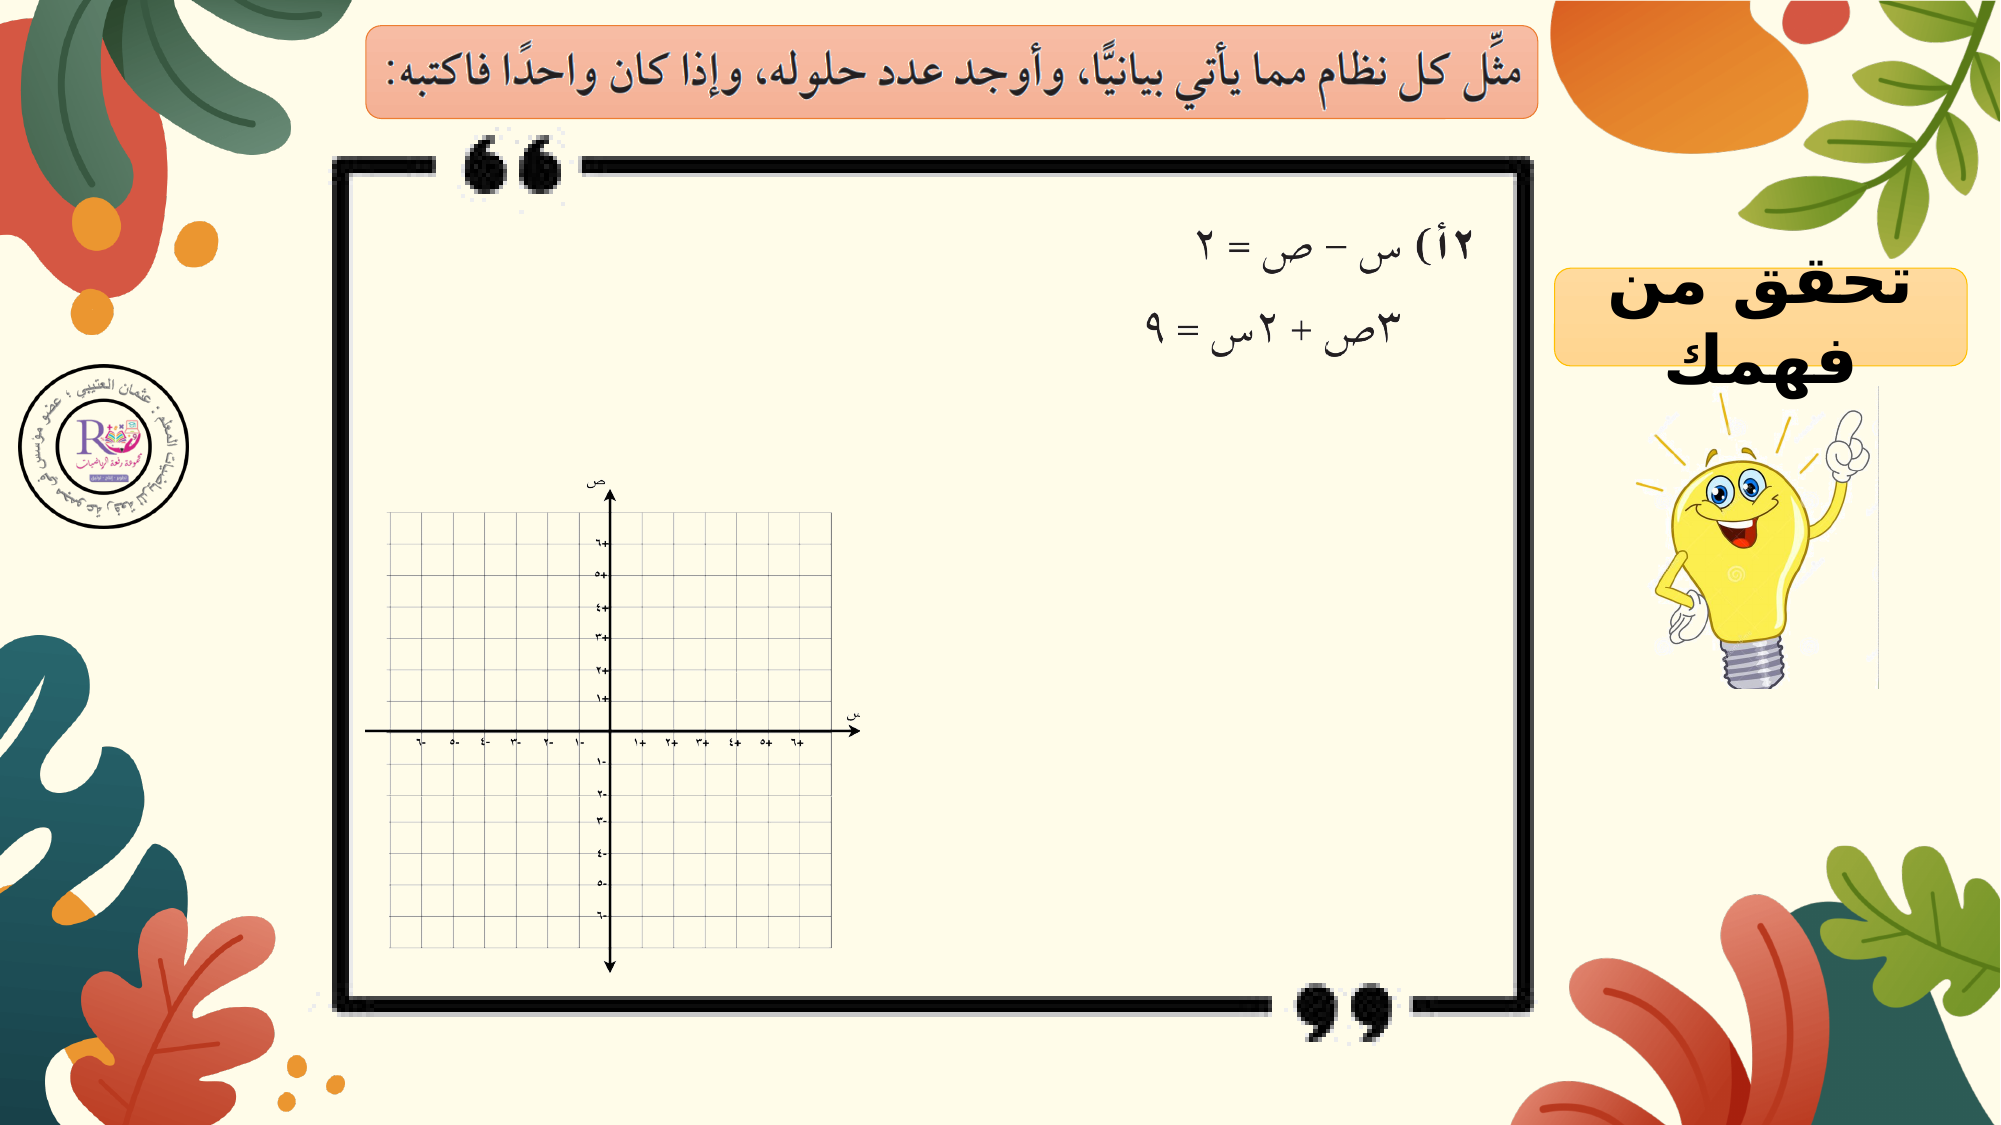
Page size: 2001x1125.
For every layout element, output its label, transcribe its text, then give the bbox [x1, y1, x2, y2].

picture [18, 364, 189, 529]
text_box تحقق من فهمك [1555, 267, 1968, 367]
picture [0, 0, 2000, 1125]
picture [1627, 386, 1879, 689]
